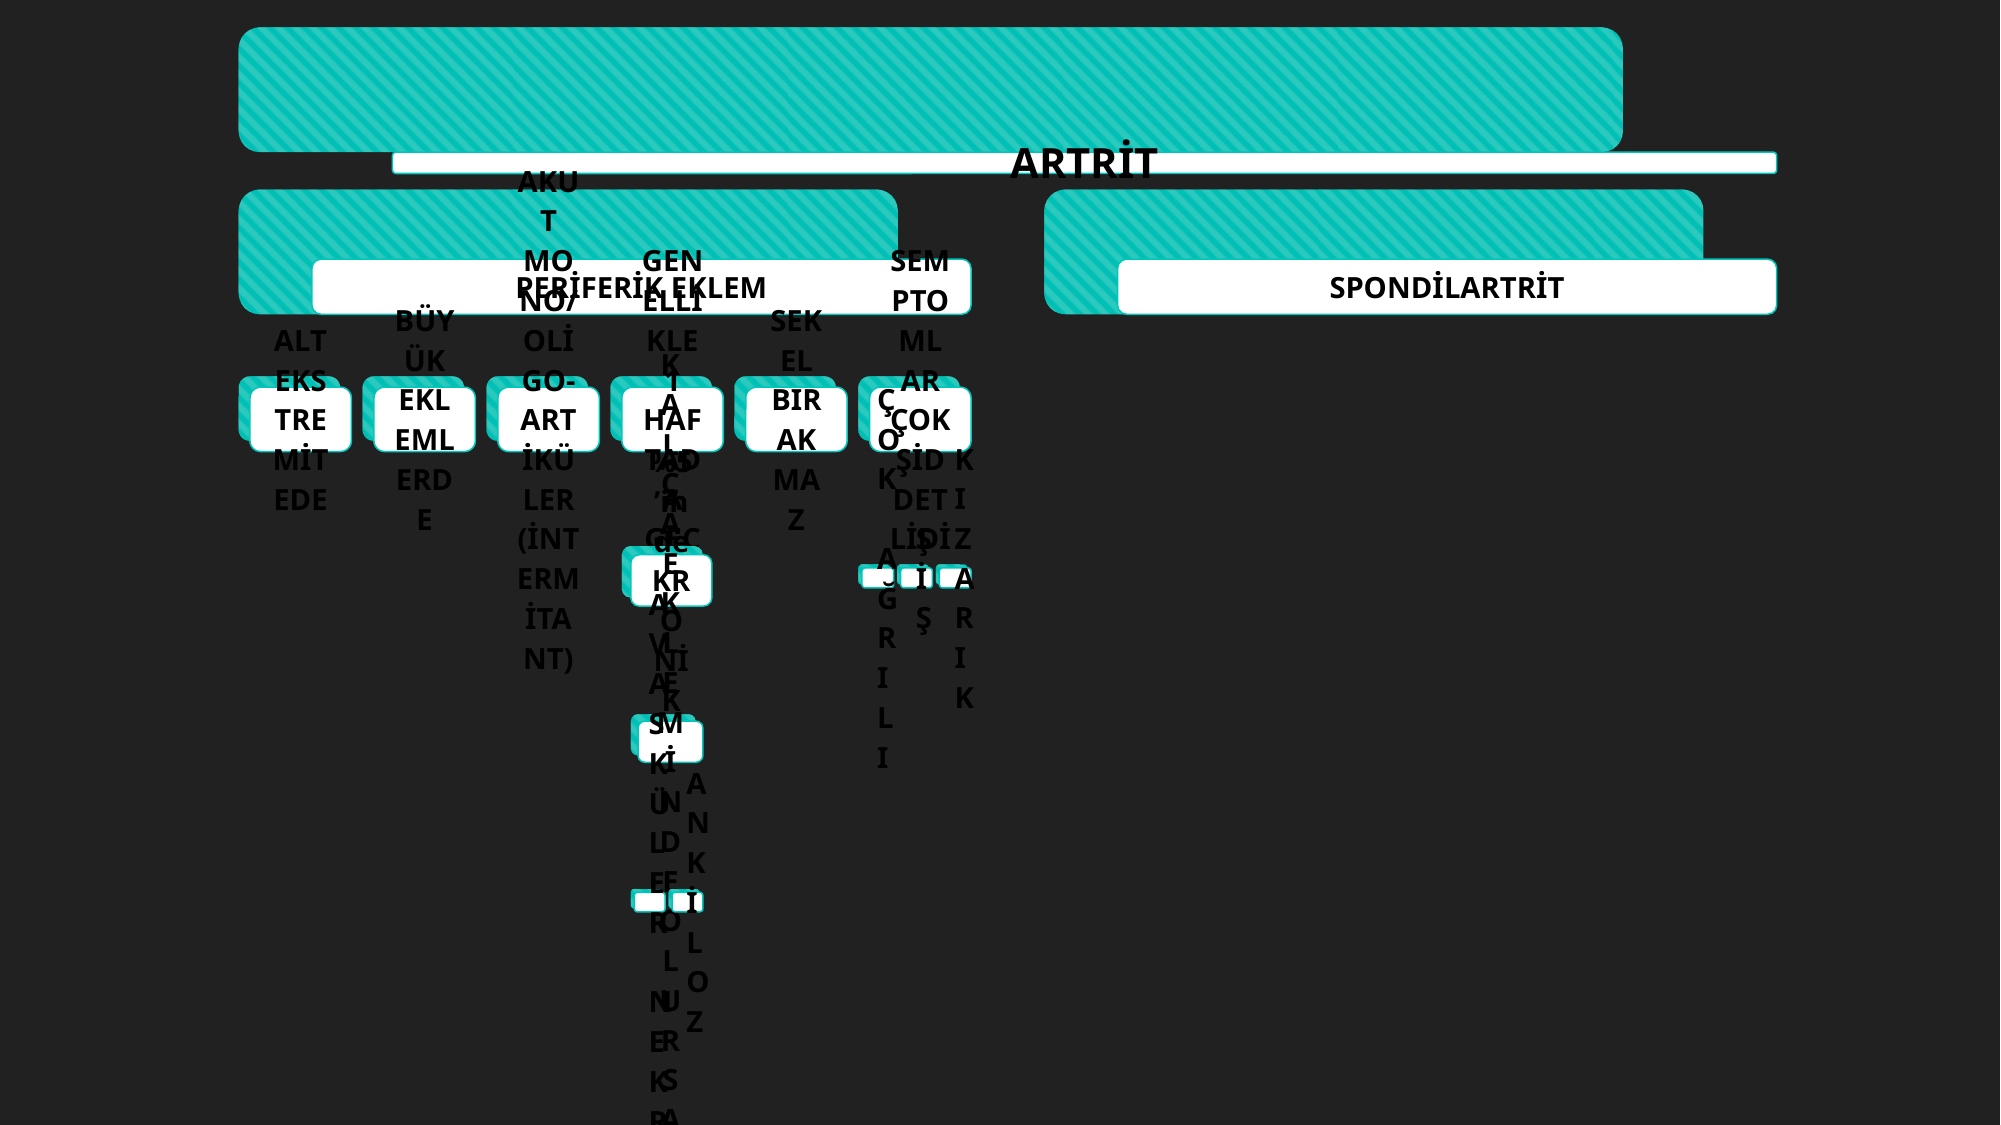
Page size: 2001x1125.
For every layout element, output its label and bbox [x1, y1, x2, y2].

text_box [46, 27, 1970, 1125]
